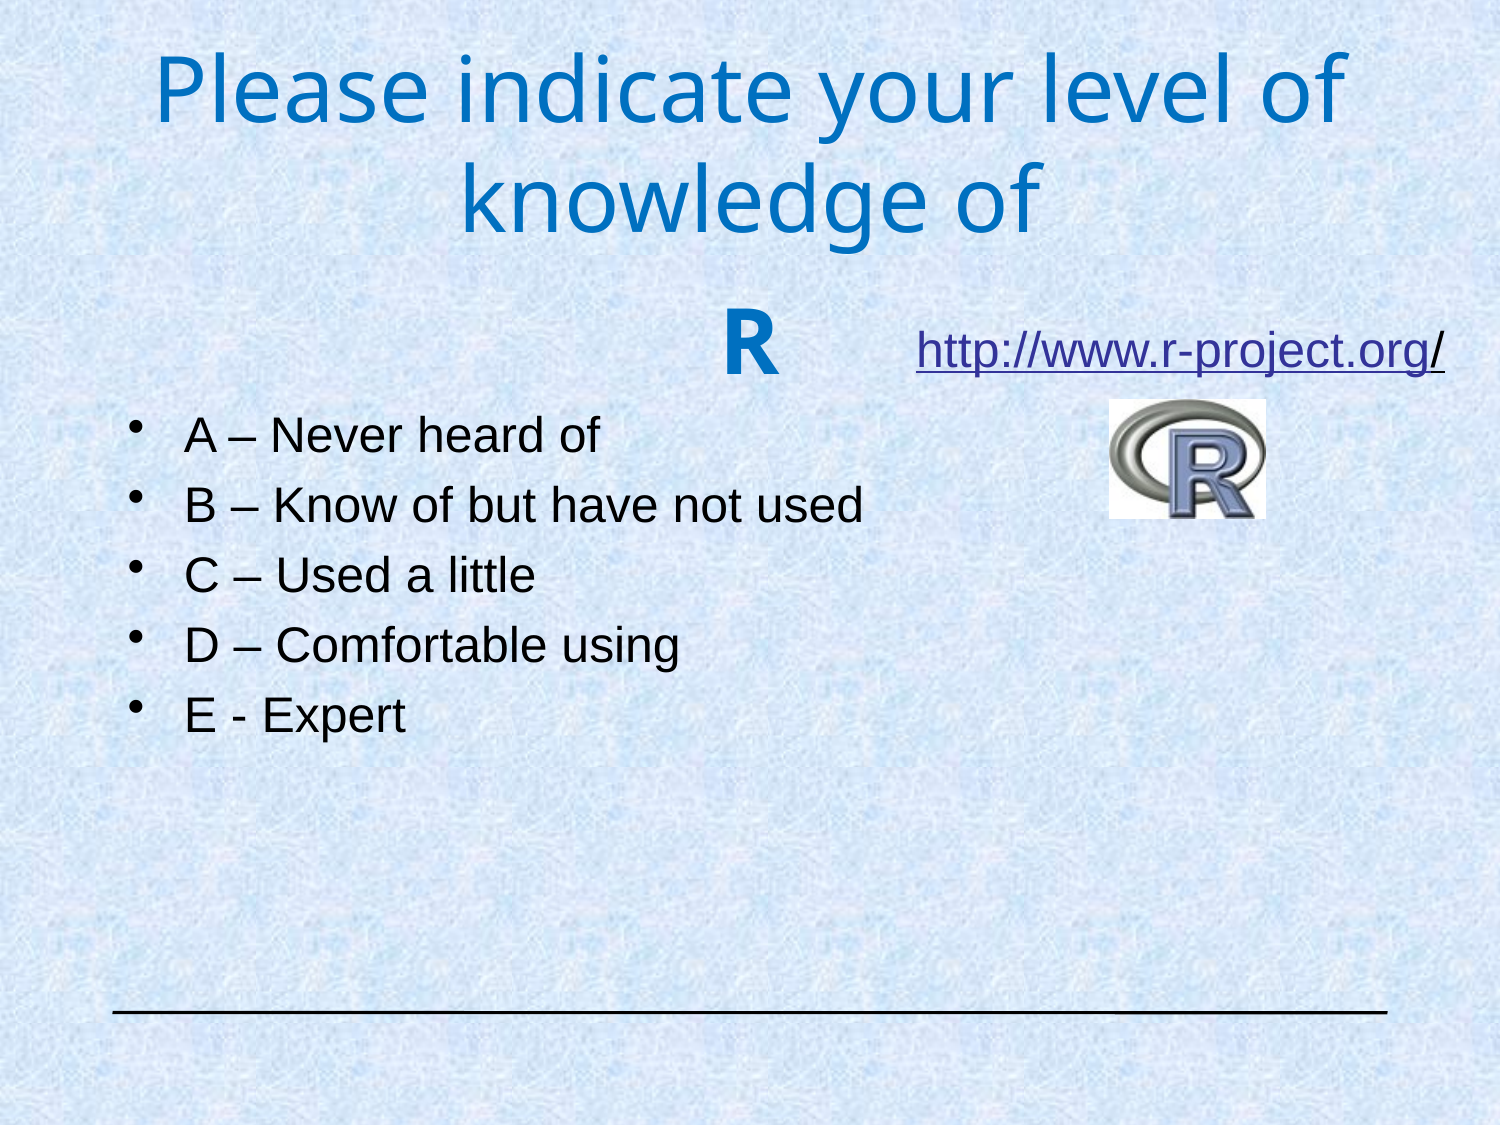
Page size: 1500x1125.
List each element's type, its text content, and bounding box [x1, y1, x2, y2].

title Please indicate your level of knowledge of [112, 56, 1388, 226]
list R A – Never heard of B – Know of but have not used C – Used a little D – Comfortable using E - Expert [112, 274, 1388, 988]
picture [0, 0, 1500, 1125]
text_box http://www.r-project.org/ [901, 310, 1474, 386]
